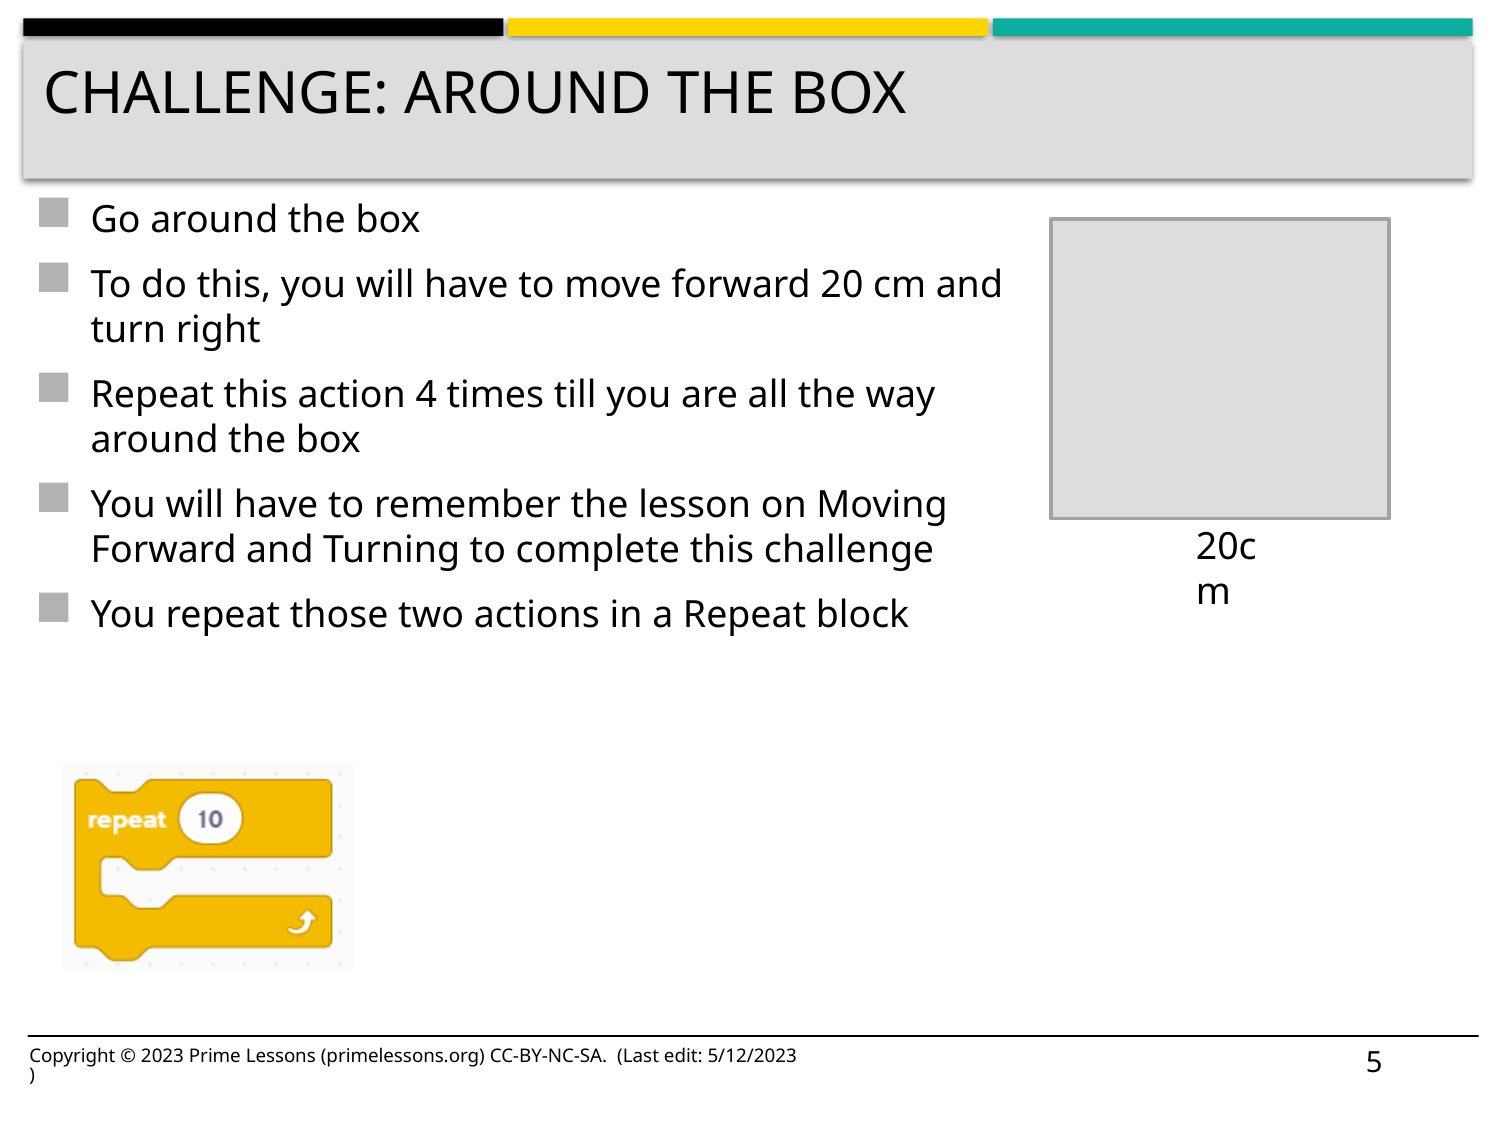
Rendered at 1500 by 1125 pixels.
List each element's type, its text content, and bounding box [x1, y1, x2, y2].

text_box 20cm [1181, 514, 1305, 620]
text_box [1049, 217, 1391, 520]
footer Copyright © 2023 Prime Lessons (primelessons.org) CC-BY-NC-SA. (Last edit: 5/12/2023) [14, 1036, 814, 1097]
slide_number 5 [1351, 1036, 1478, 1097]
picture [62, 762, 355, 972]
title Challenge: Around the box [28, 48, 1464, 172]
list Go around the box To do this, you will have to move forward 20 cm and turn right Repeat this action 4 times till you are all the way around the box You will have to remember the lesson on Moving Forward and Turning to complete this challenge You repeat those two actions in a Repeat block [25, 187, 1028, 1021]
